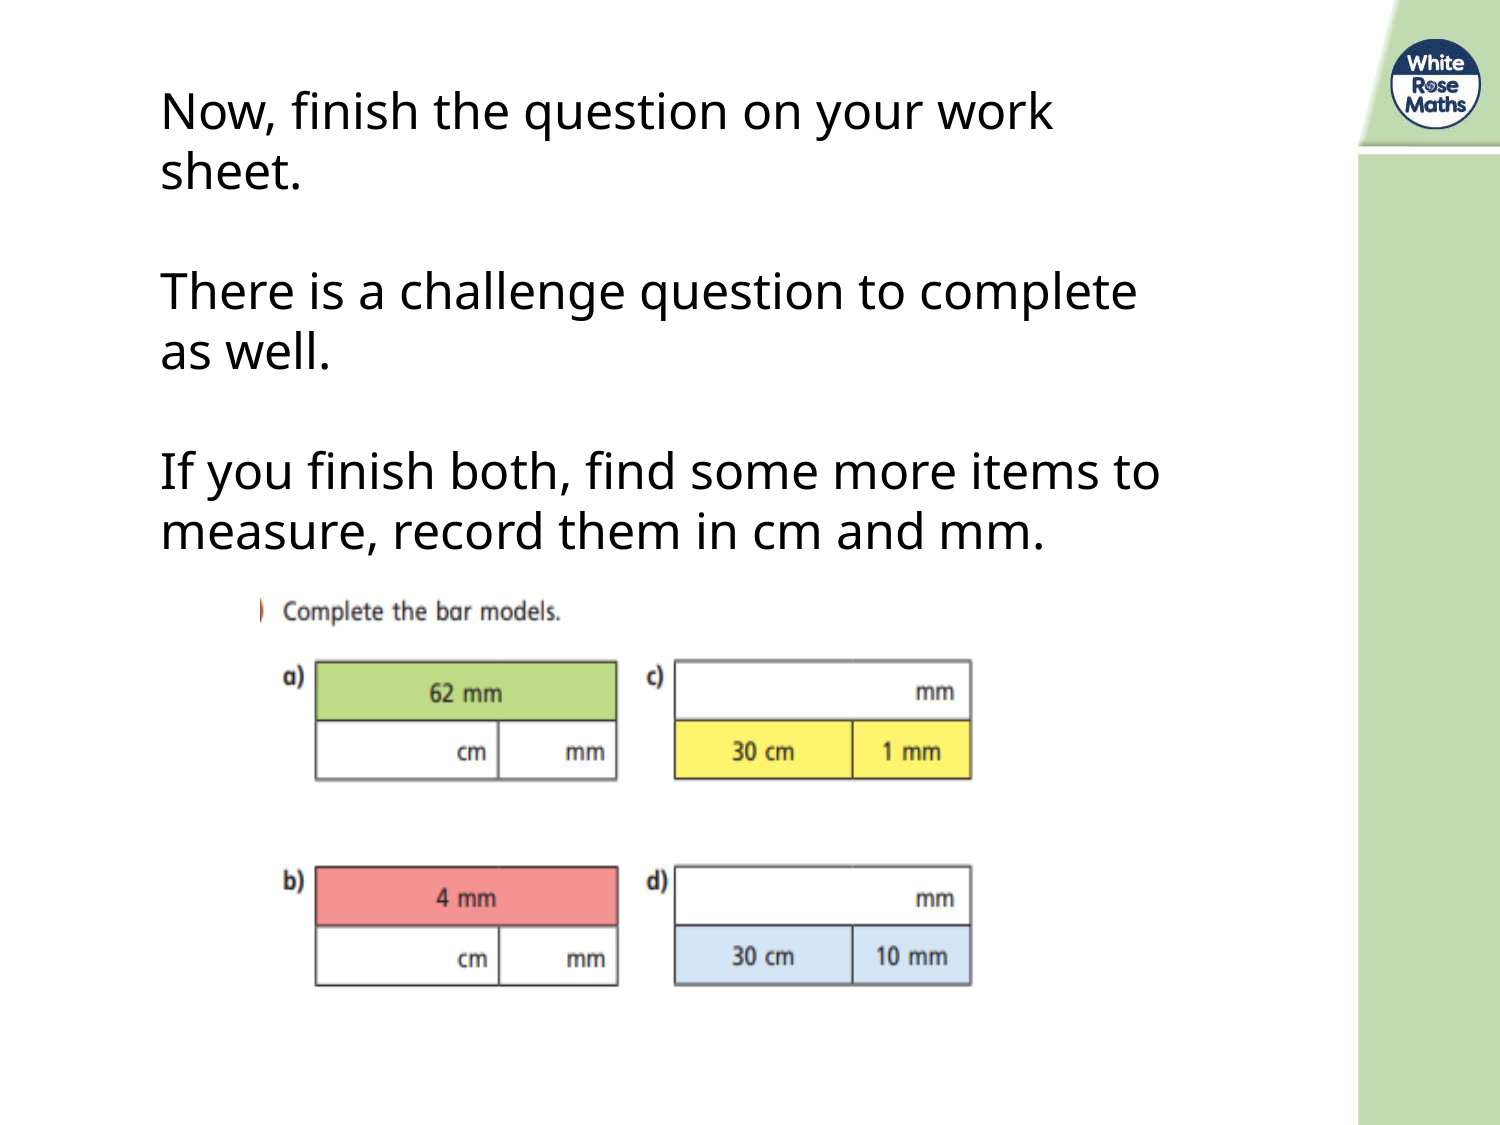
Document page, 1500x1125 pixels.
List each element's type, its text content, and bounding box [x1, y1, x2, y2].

text_box Now, finish the question on your work sheet. There is a challenge question to complete as well. If you finish both, find some more items to measure, record them in cm and mm. [145, 71, 1211, 567]
picture [0, 0, 1500, 1125]
